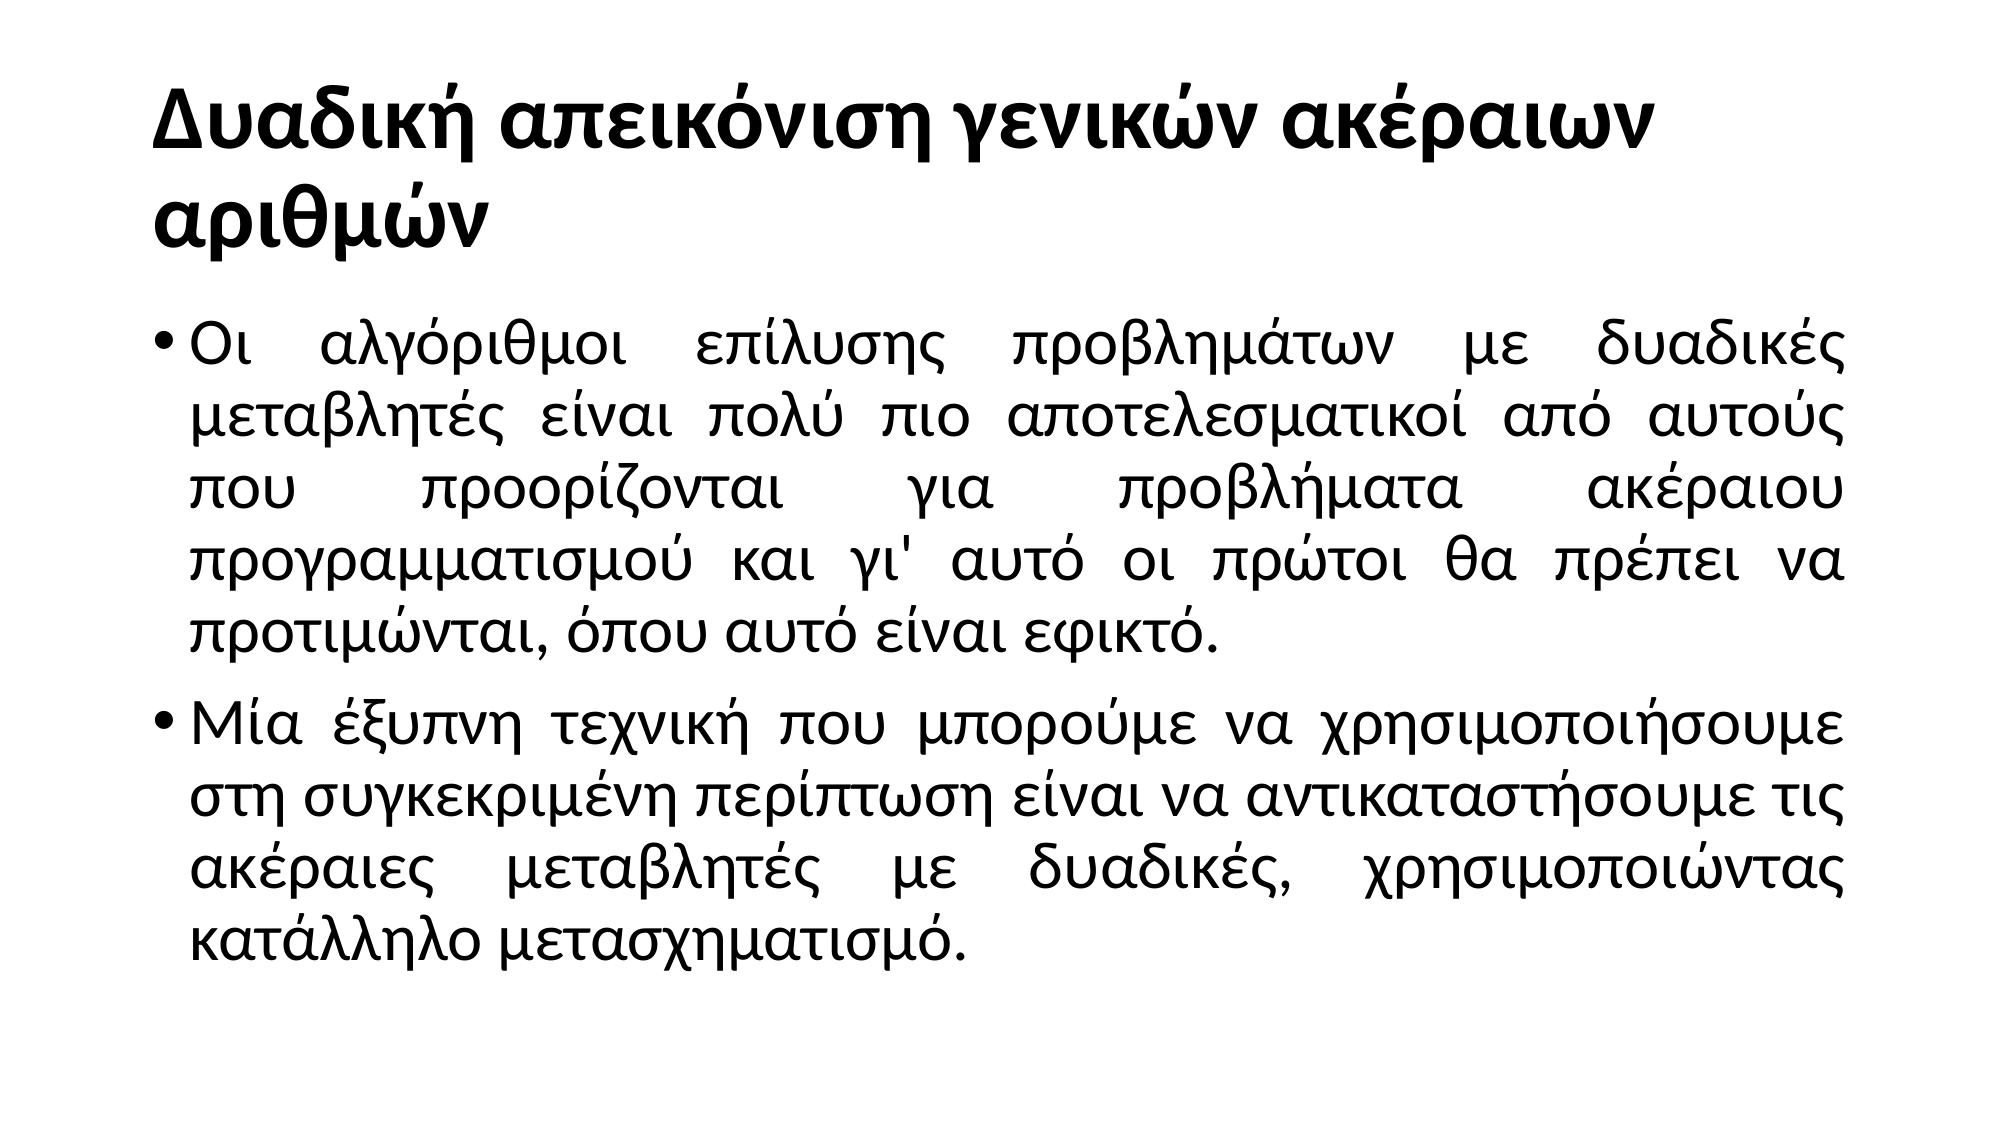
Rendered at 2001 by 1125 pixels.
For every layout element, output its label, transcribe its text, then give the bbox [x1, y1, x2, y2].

title Δυαδική απεικόνιση γενικών ακέραιων αριθμών [137, 59, 1863, 278]
list Oι αλγόριθμοι επίλυσης προβλημάτων με δυαδικές μεταβλητές είναι πολύ πιο αποτελεσματικοί από αυτούς που προορίζονται για προβλήματα ακέραιου προγραμματισμού και γι' αυτό οι πρώτοι θα πρέπει να προτιμώνται, όπου αυτό είναι εφικτό. Μία έξυπνη τεχνική που μπορούμε να χρησιμοποιήσουμε στη συγκεκριμένη περίπτωση είναι να αντικαταστήσουμε τις ακέραιες μεταβλητές με δυαδικές, χρησιμοποιώντας κατάλληλο μετασχηματισμό. [137, 299, 1863, 1014]
